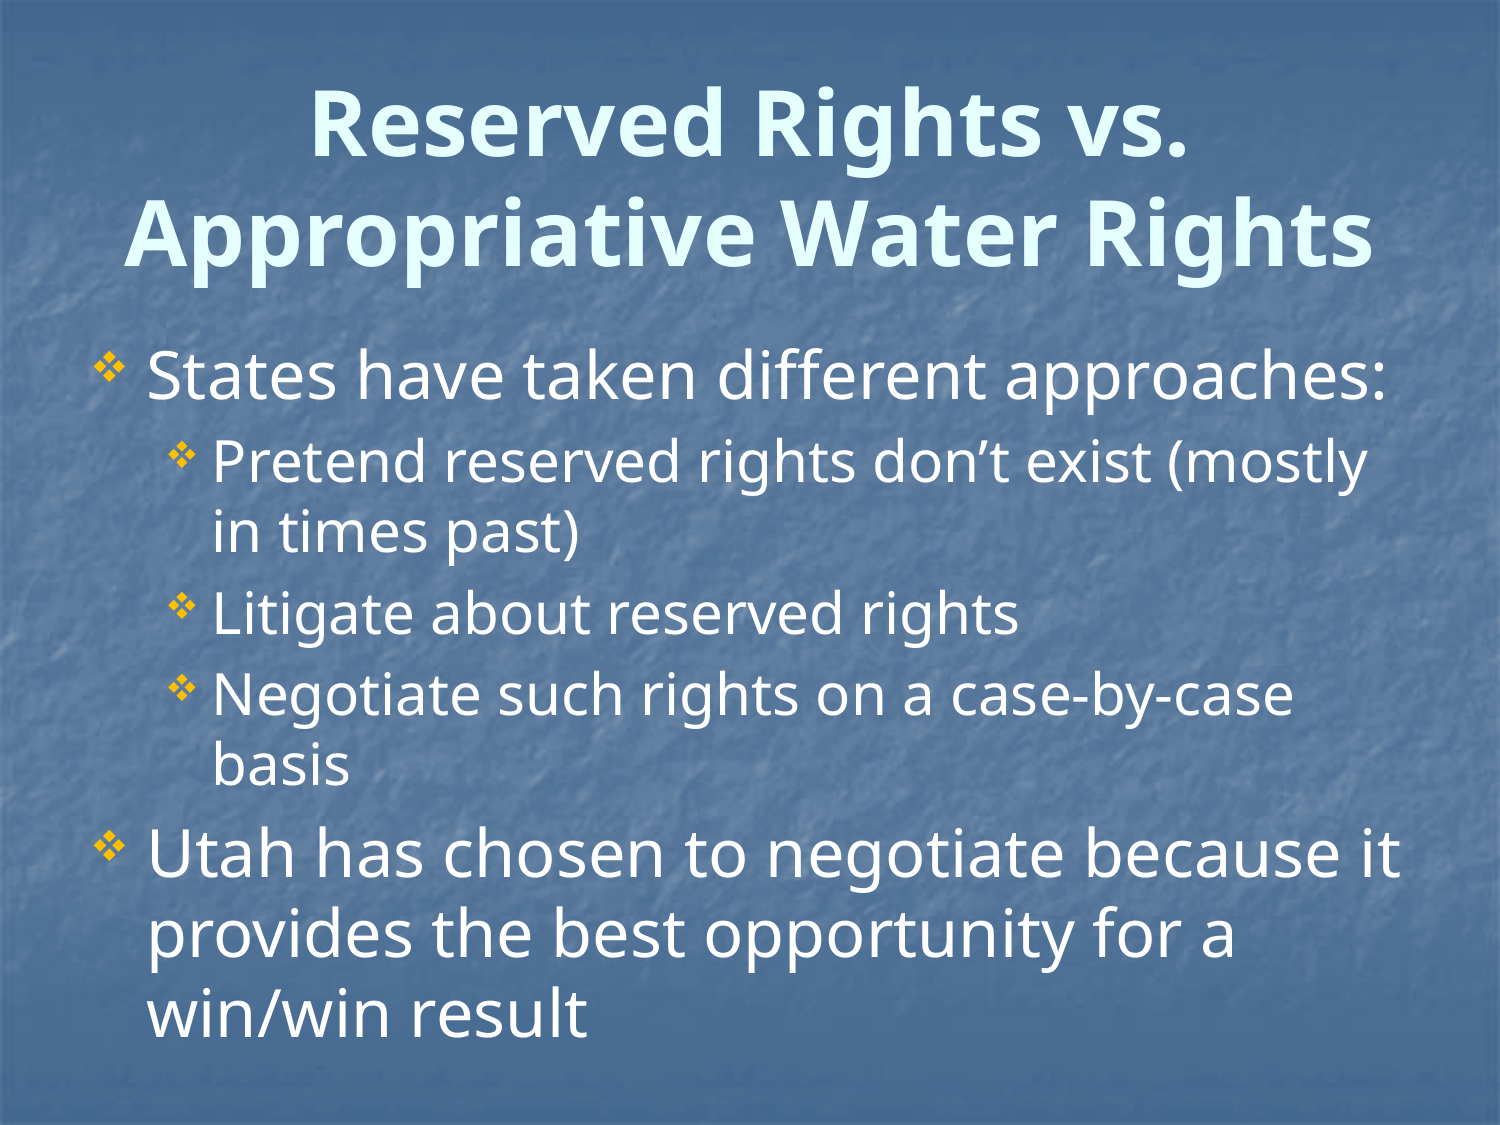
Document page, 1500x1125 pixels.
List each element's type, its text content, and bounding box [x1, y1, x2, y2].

list States have taken different approaches: Pretend reserved rights don’t exist (mostly in times past) Litigate about reserved rights Negotiate such rights on a case-by-case basis Utah has chosen to negotiate because it provides the best opportunity for a win/win result [74, 324, 1426, 1001]
title Reserved Rights vs. Appropriative Water Rights [74, 62, 1426, 288]
